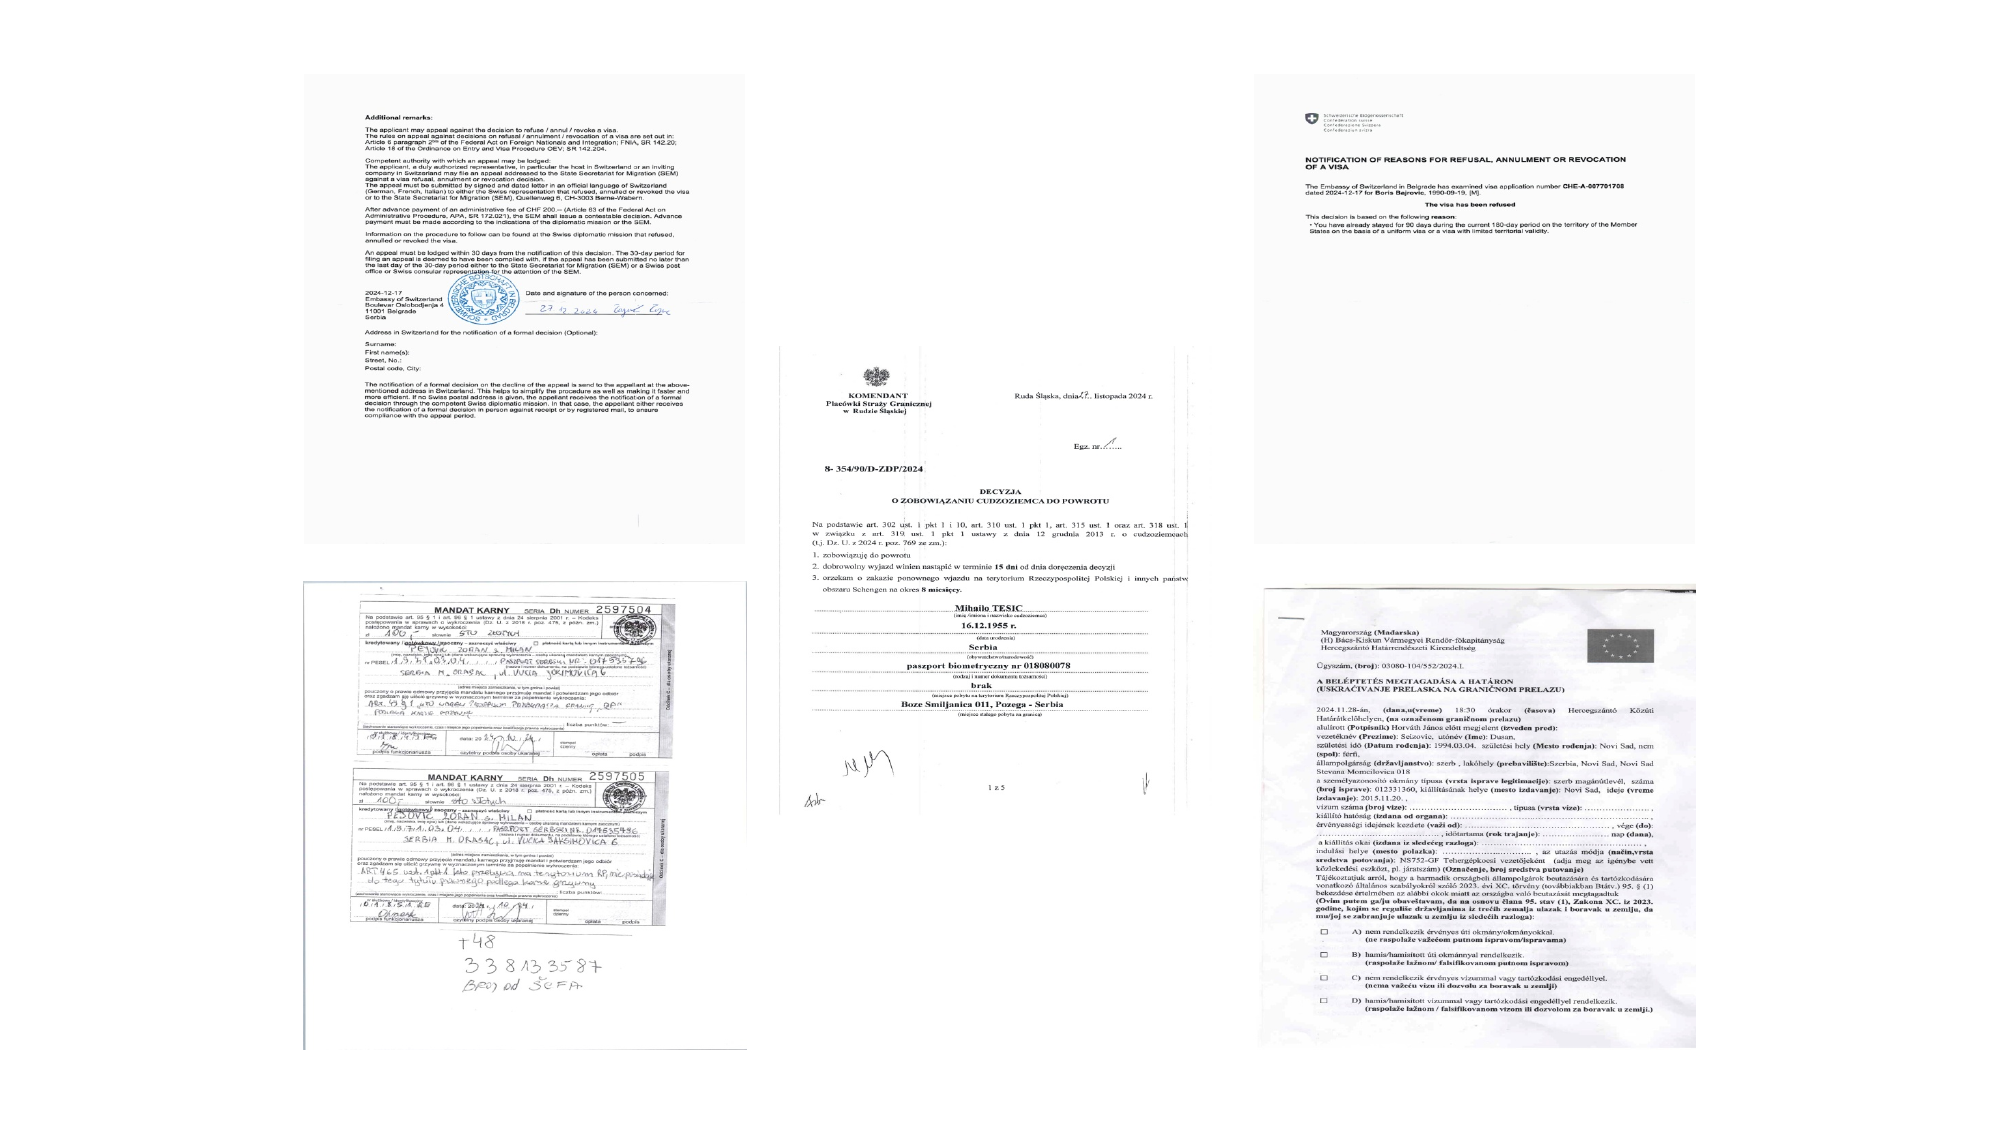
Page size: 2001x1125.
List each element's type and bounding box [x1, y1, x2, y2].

picture [1254, 74, 1695, 544]
picture [1253, 581, 1696, 1050]
picture [303, 581, 747, 1050]
picture [769, 346, 1213, 816]
picture [304, 74, 745, 544]
